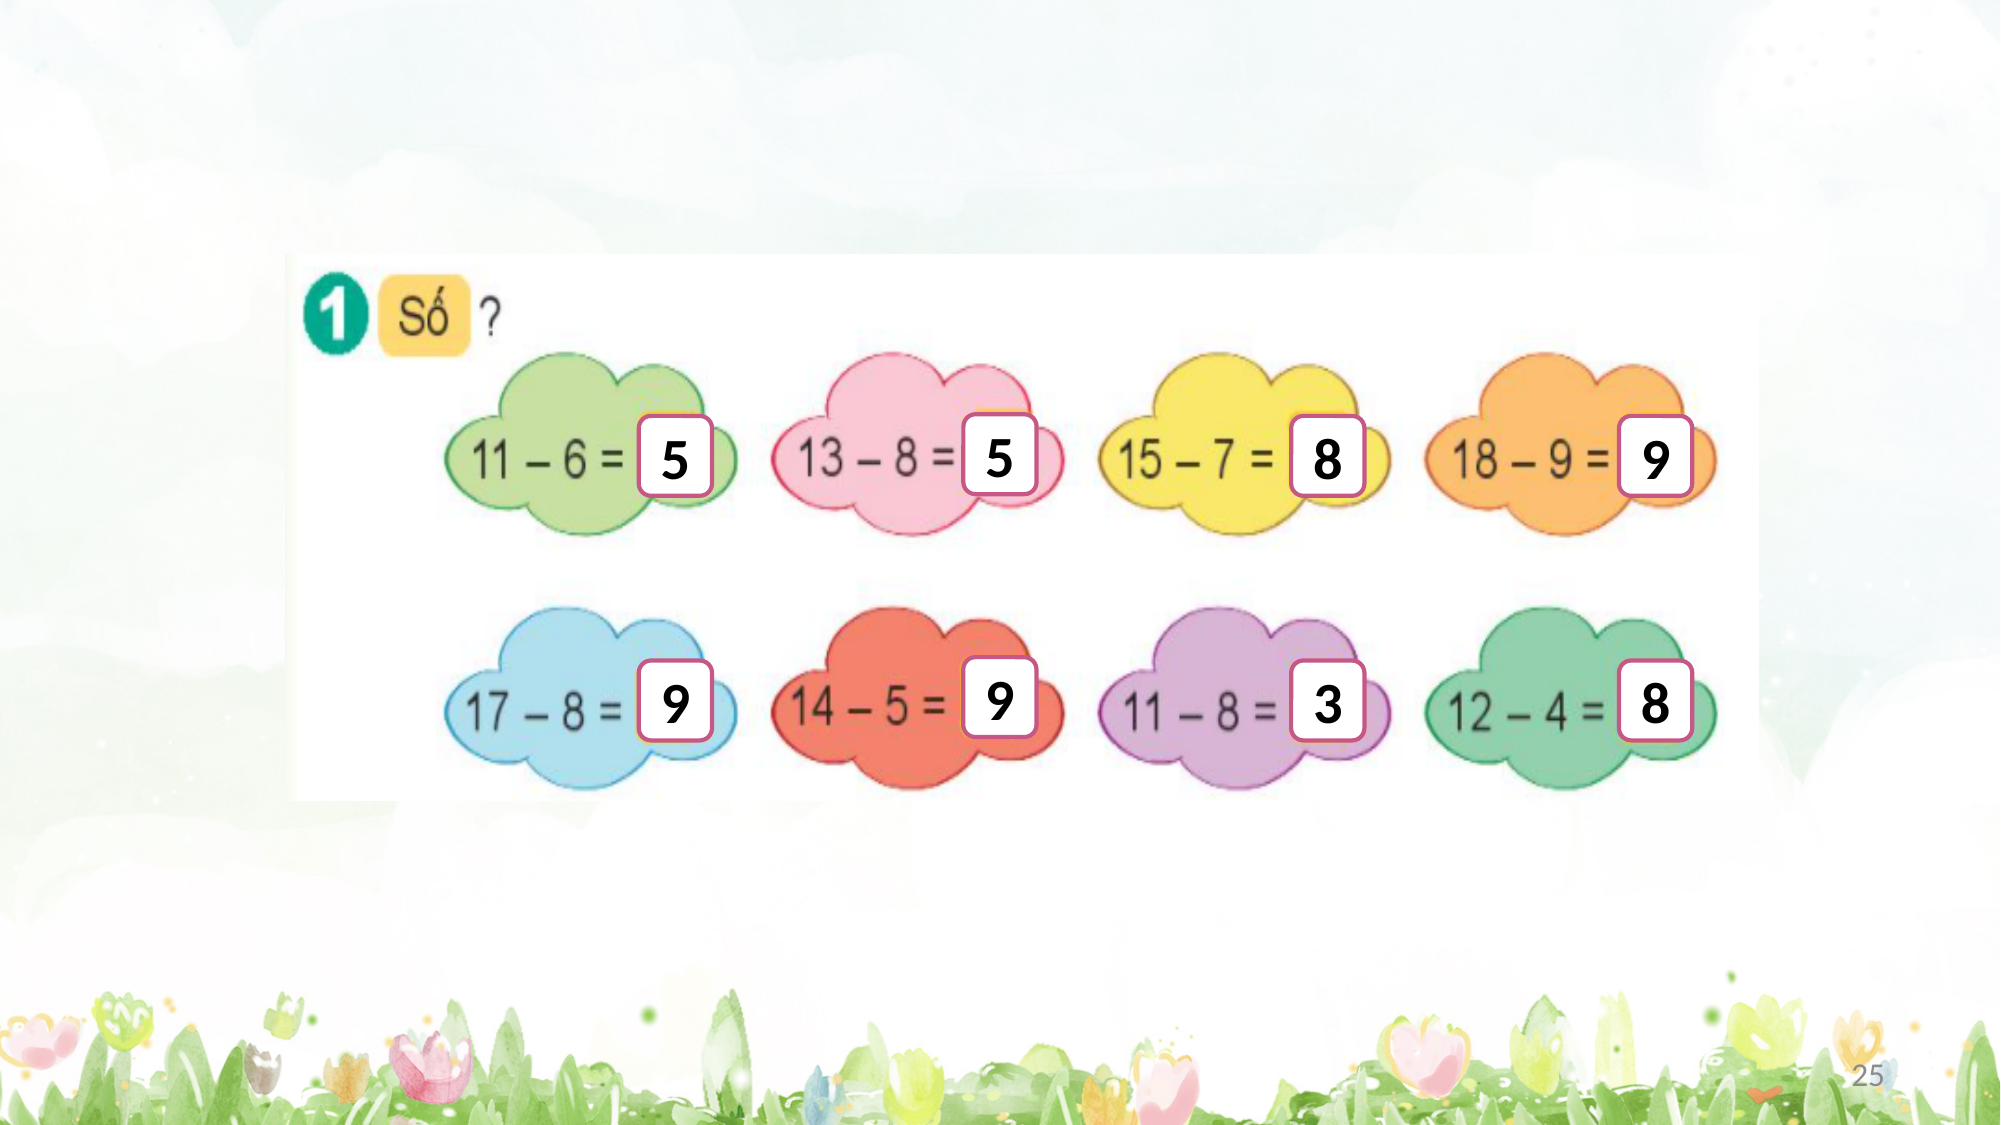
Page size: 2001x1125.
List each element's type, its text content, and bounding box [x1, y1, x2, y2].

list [285, 253, 1760, 802]
picture [0, 0, 2001, 1125]
slide_number 25 [1433, 1042, 1900, 1103]
